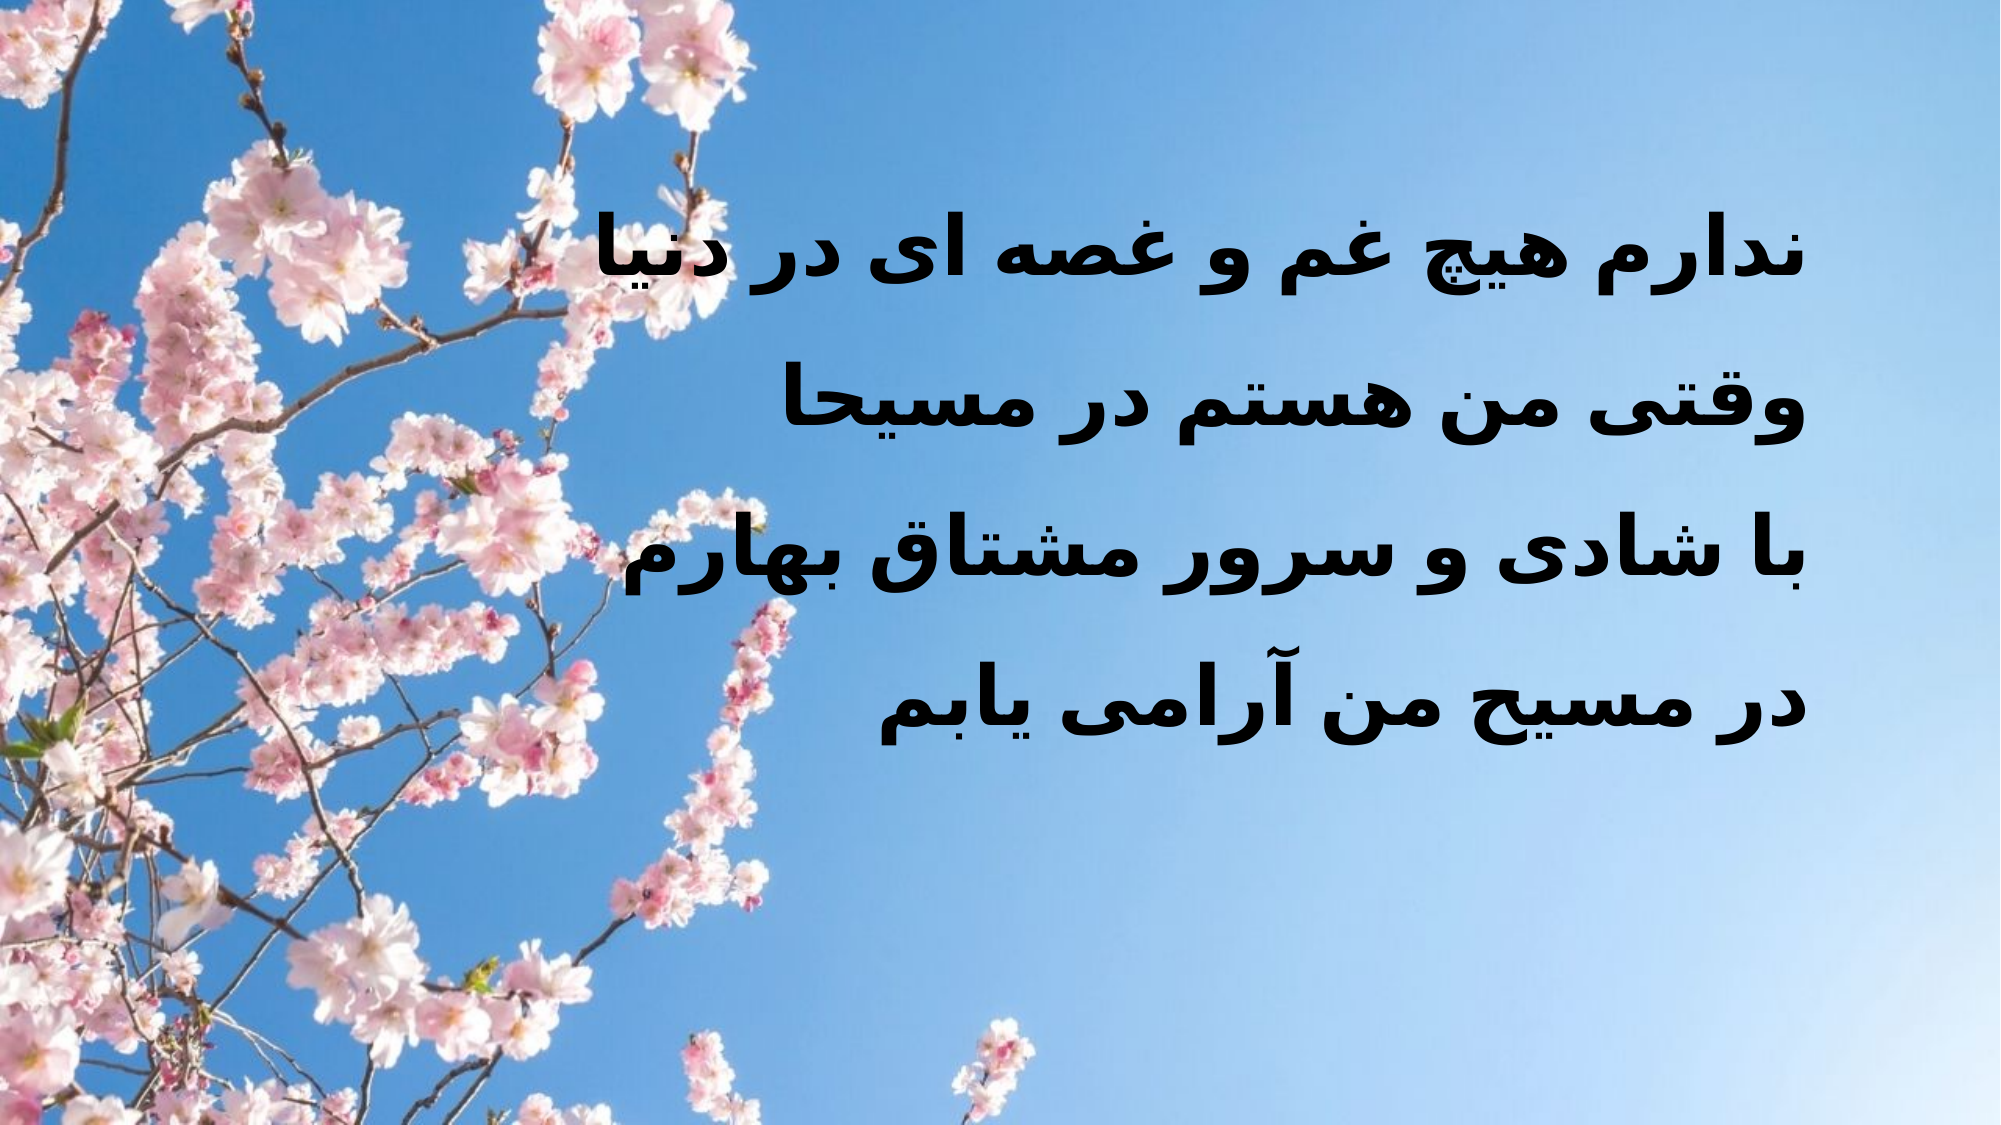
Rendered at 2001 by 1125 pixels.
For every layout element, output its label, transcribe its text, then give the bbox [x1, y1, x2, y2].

picture [0, 0, 2001, 1125]
text_box ندارم هیچ غم و غصه ای در دنیا وقتی من هستم در مسیحا با شادی و سرور مشتاق بهارم در مسیح من آرامی یابم [0, 0, 2000, 1073]
